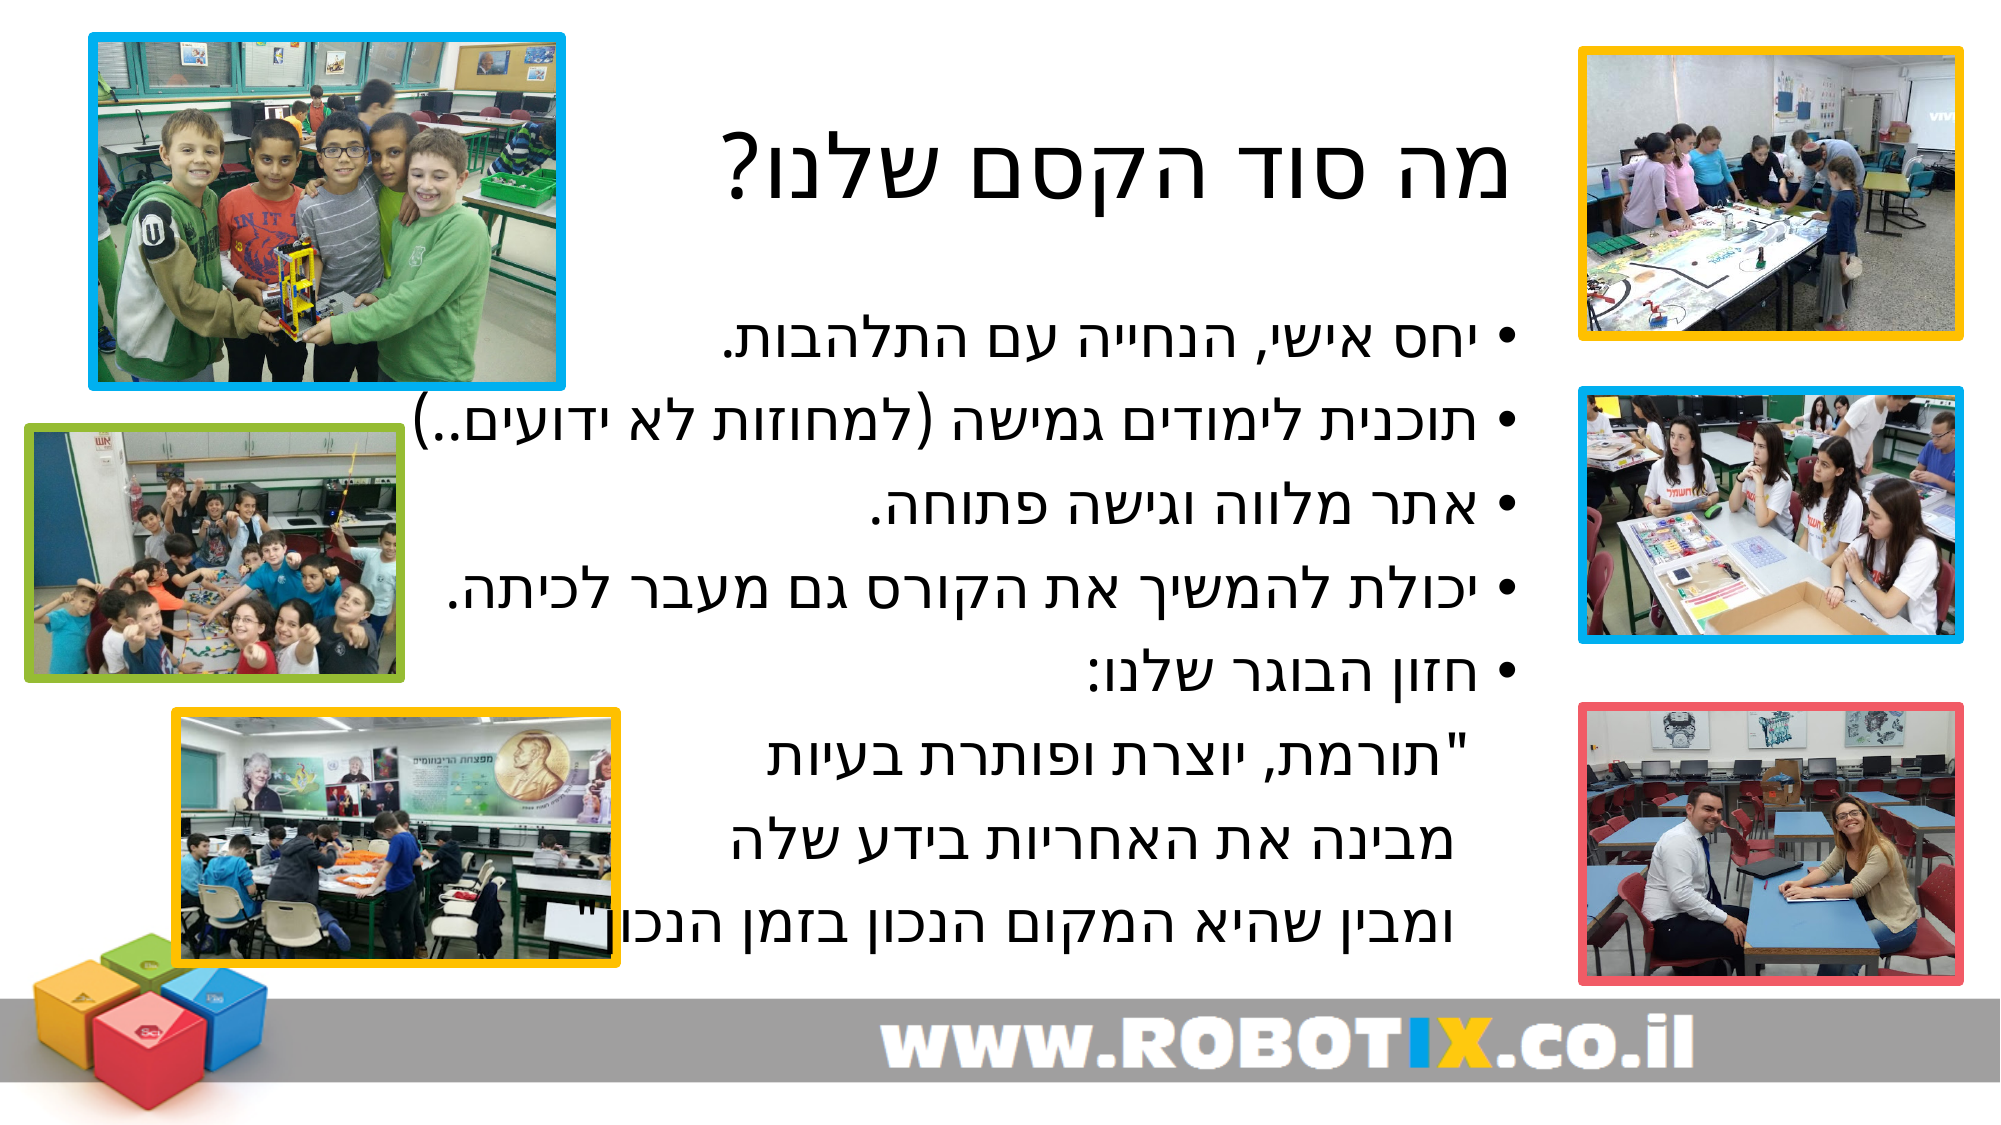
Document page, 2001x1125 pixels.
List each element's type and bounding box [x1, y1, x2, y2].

list [1586, 395, 1955, 636]
picture [0, 0, 2000, 1125]
